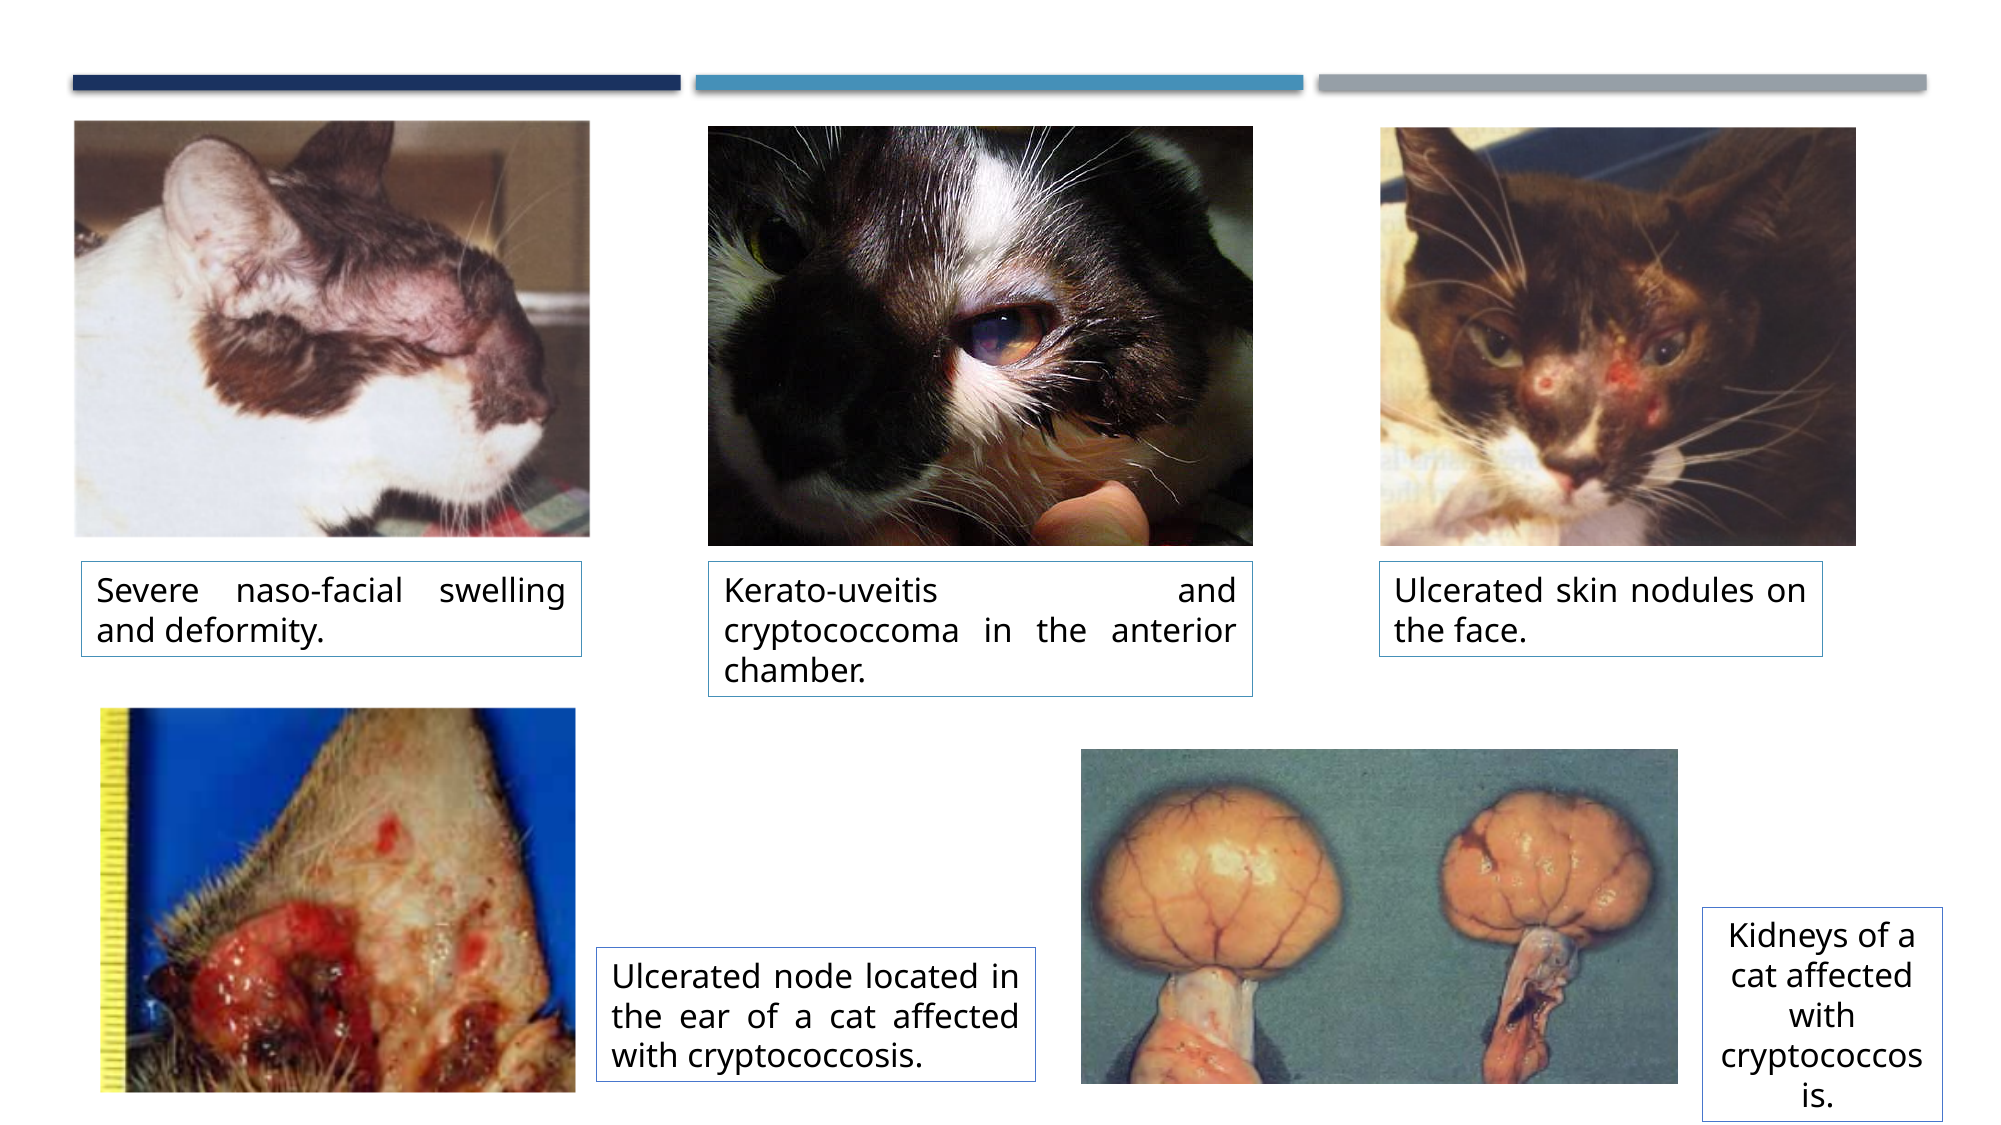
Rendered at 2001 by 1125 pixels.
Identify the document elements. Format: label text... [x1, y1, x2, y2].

picture [66, 109, 598, 546]
text_box Severe naso-facial swelling and deformity. [81, 561, 582, 657]
picture [98, 701, 583, 1100]
text_box Ulcerated skin nodules on the face. [1379, 561, 1823, 657]
picture [1080, 748, 1678, 1085]
picture [1378, 125, 1857, 546]
picture [708, 125, 1253, 546]
text_box Ulcerated node located in the ear of a cat affected with cryptococcosis. [596, 947, 1036, 1082]
text_box Kerato-uveitis and cryptococcoma in the anterior chamber. [708, 561, 1253, 697]
text_box Kidneys of a cat affected with cryptococcosis. [1702, 907, 1943, 1122]
